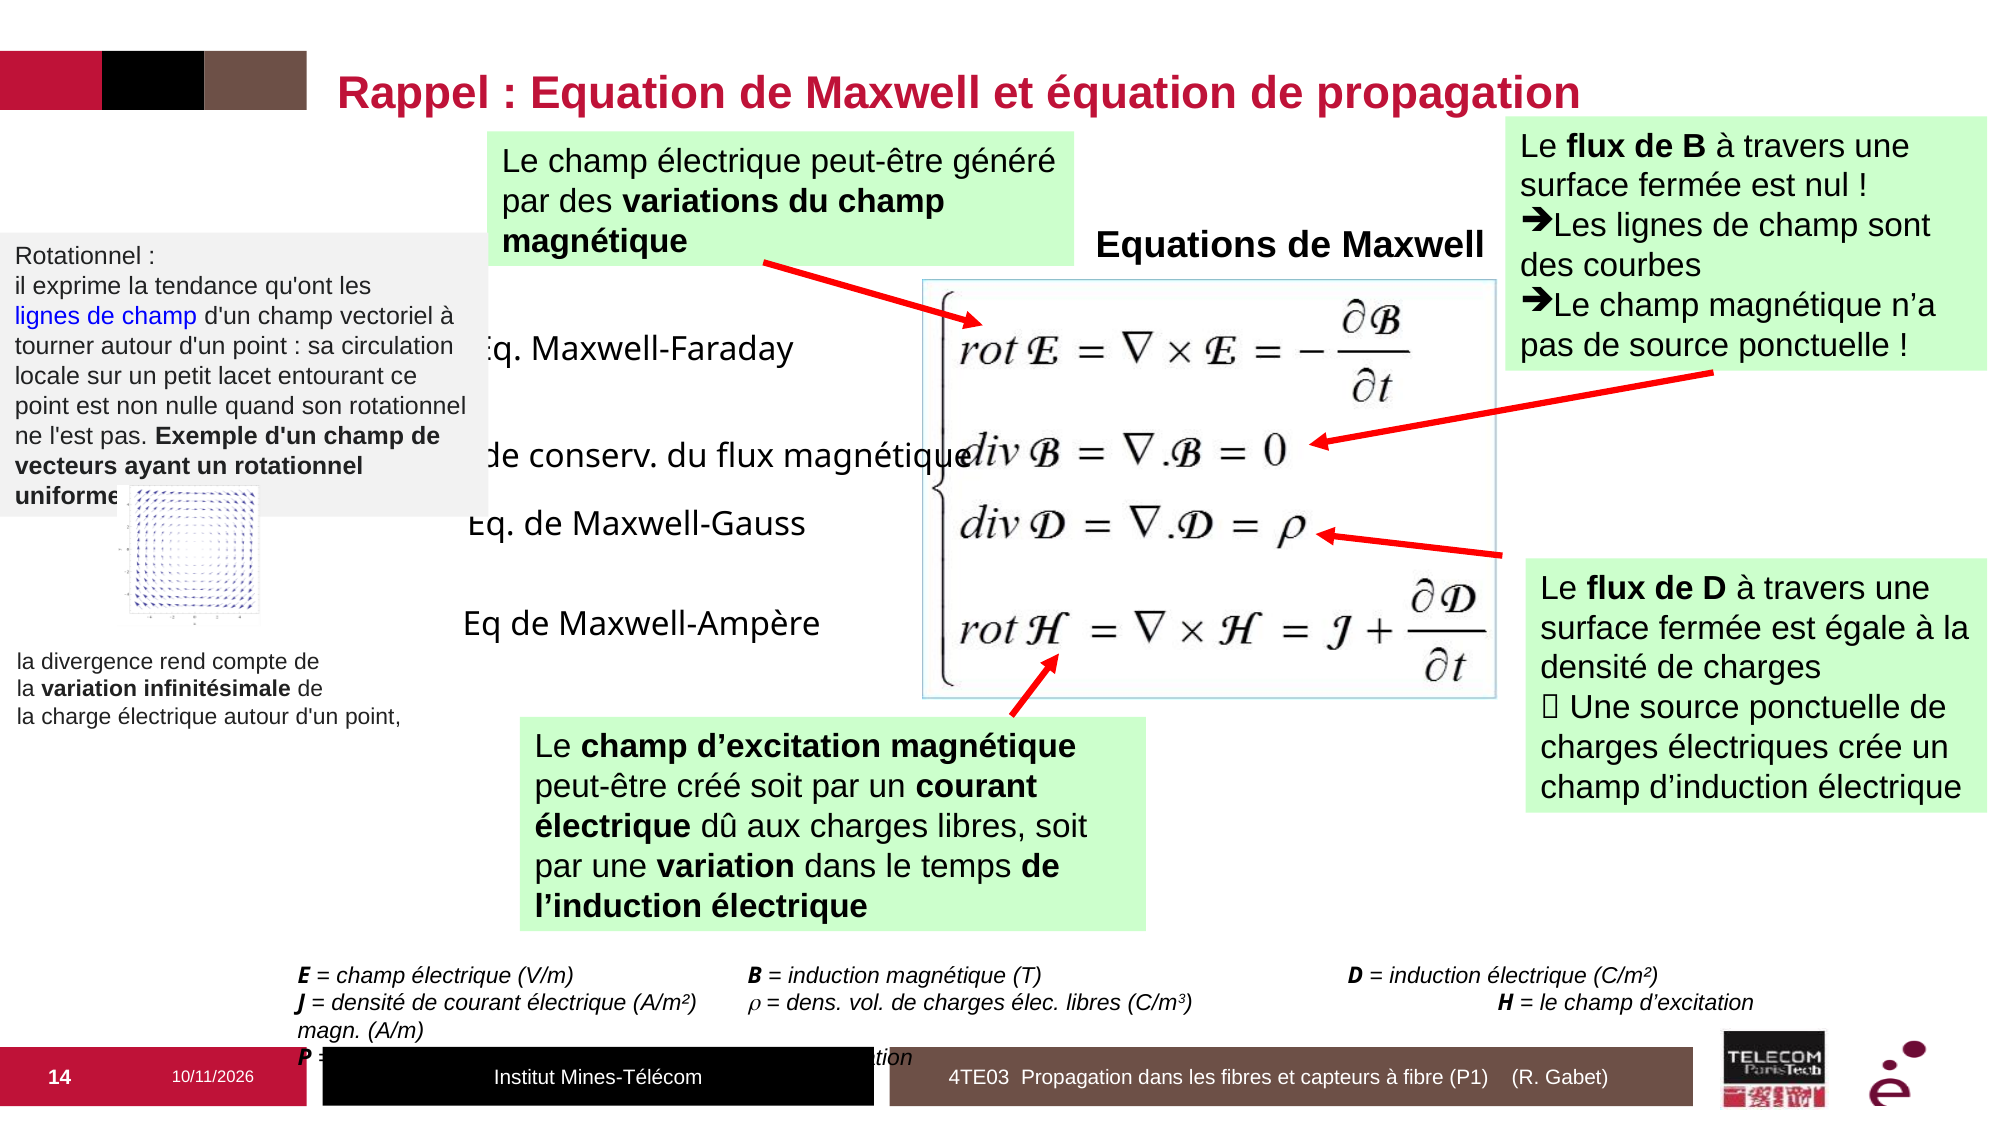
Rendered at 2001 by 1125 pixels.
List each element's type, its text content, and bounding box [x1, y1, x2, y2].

text_box Eq. Maxwell-Faraday [489, 334, 809, 375]
slide_number 14 [1, 1046, 118, 1106]
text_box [1315, 533, 1988, 817]
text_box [519, 653, 1147, 935]
picture [1847, 1031, 1947, 1106]
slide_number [118, 1046, 309, 1106]
title Rappel : Equation de Maxwell et équation de propagation [322, 0, 1861, 126]
text_box la divergence rend compte de la variation infinitésimale de la charge électrique autour d'un point, [2, 639, 460, 737]
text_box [486, 131, 1075, 326]
text_box Eq de Maxwell-Ampère [447, 595, 836, 650]
text_box Equations de Maxwell [1080, 212, 1303, 273]
text_box 4TE03 Propagation dans les fibres et capteurs à fibre (P1) (R. Gabet) [893, 1046, 1673, 1106]
picture [922, 279, 1498, 700]
text_box Rotationnel : il exprime la tendance qu'ont les lignes de champ d'un champ vectoriel à tourner autour d'un point : sa circulation locale sur un petit lacet entourant ce point est non nulle quand son rotationnel ne l'est pas. Exemple d'un champ de vecteurs ayant un rotationnel uniforme : [0, 232, 489, 517]
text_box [1308, 116, 1988, 446]
picture [1720, 1028, 1829, 1110]
text_box Eq. de Maxwell-Gauss [452, 495, 822, 550]
text_box Eq de conserv. du flux magnétique [489, 426, 917, 482]
text_box E = champ électrique (V/m) B = induction magnétique (T) D = induction électrique (C/m²) J = densité de courant électrique (A/m²)  = dens. vol. de charges élec. libres (C/m3) H = le champ d’excitation magn. (A/m) P = polarisation M = aimantation [282, 953, 1775, 1078]
picture [117, 484, 290, 633]
